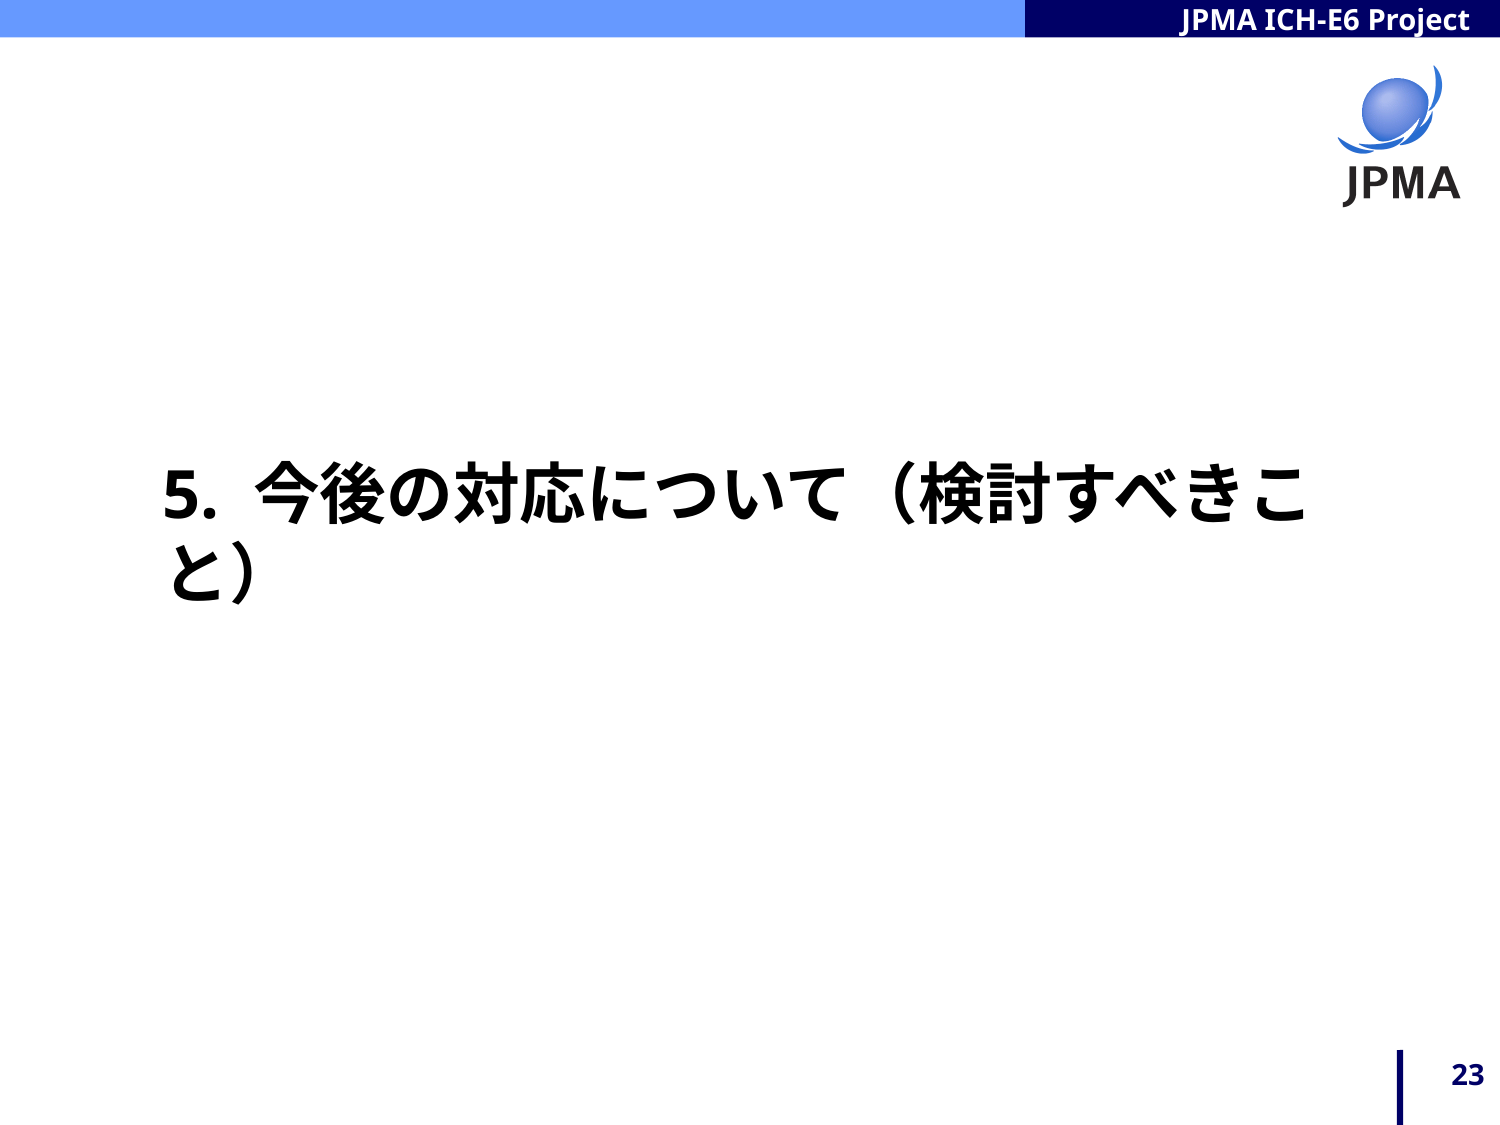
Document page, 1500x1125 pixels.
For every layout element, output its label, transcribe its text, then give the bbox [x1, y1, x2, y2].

list 5. 今後の対応について（検討すべきこと） [147, 444, 1353, 691]
slide_number 23 [1187, 1048, 1500, 1124]
picture [1328, 54, 1481, 209]
